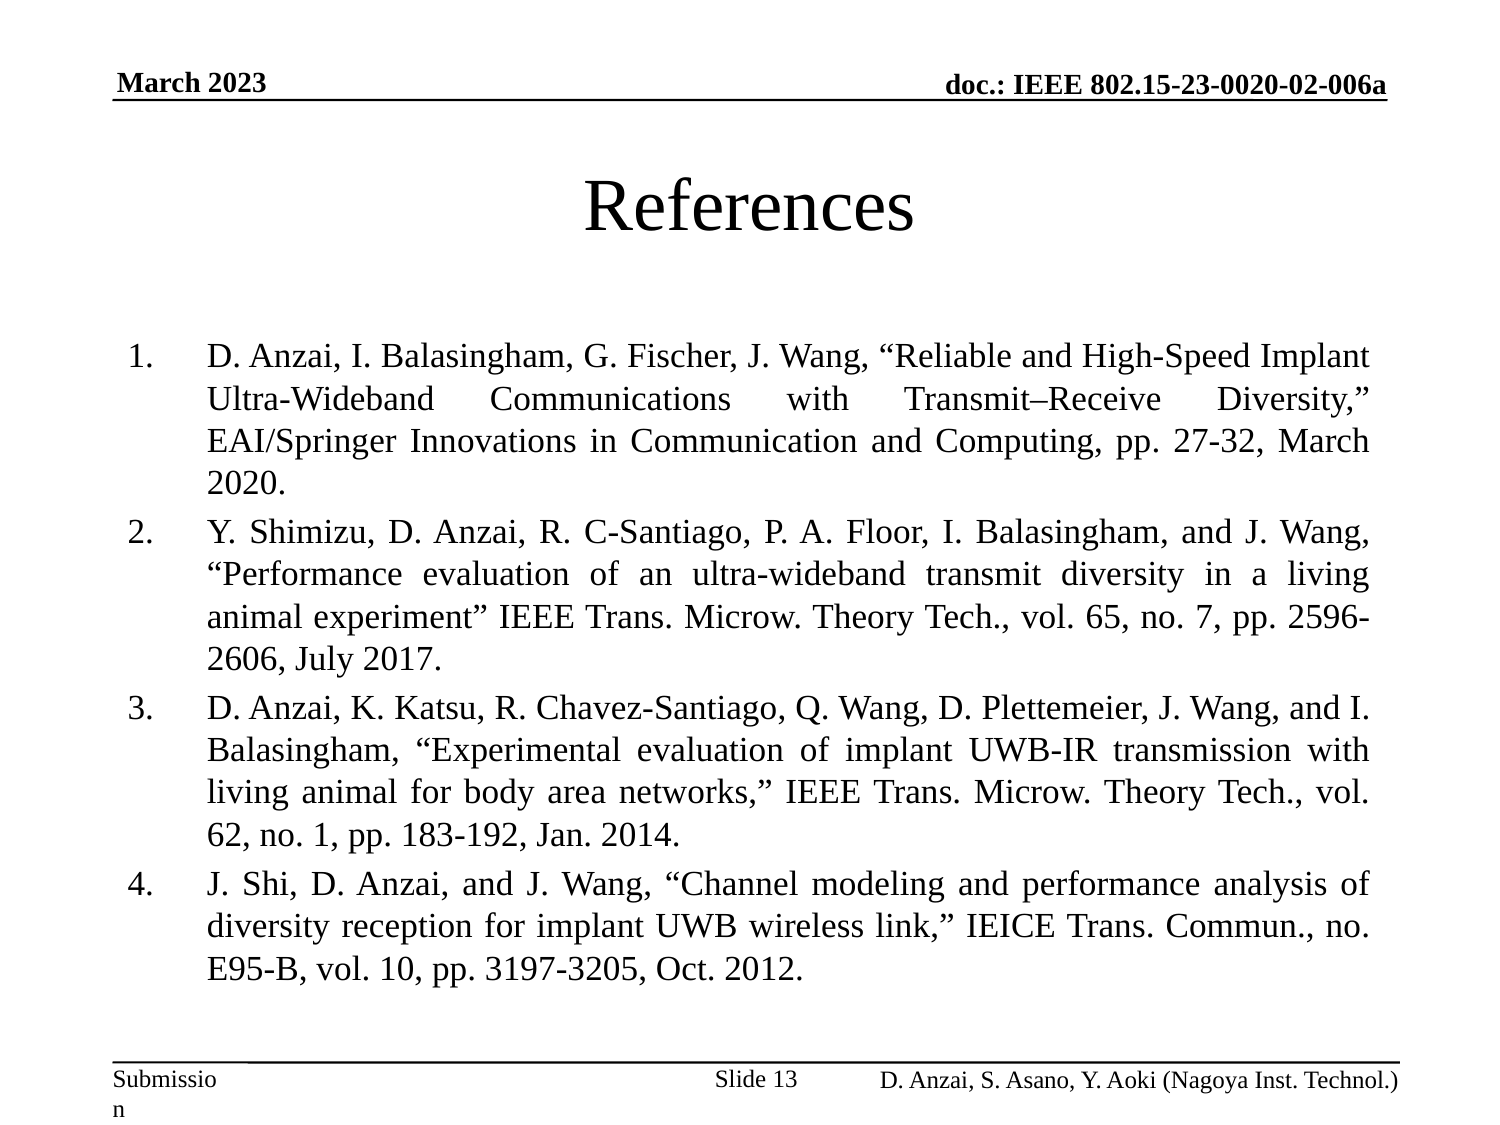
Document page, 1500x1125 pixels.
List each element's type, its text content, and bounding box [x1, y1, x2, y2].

slide_number Slide 13 [712, 1062, 800, 1093]
list D. Anzai, I. Balasingham, G. Fischer, J. Wang, “Reliable and High-Speed Implant Ultra-Wideband Communications with Transmit–Receive Diversity,” EAI/Springer Innovations in Communication and Computing, pp. 27-32, March 2020. Y. Shimizu, D. Anzai, R. C-Santiago, P. A. Floor, I. Balasingham, and J. Wang, “Performance evaluation of an ultra-wideband transmit diversity in a living animal experiment” IEEE Trans. Microw. Theory Tech., vol. 65, no. 7, pp. 2596-2606, July 2017. D. Anzai, K. Katsu, R. Chavez-Santiago, Q. Wang, D. Plettemeier, J. Wang, and I. Balasingham, “Experimental evaluation of implant UWB-IR transmission with living animal for body area networks,” IEEE Trans. Microw. Theory Tech., vol. 62, no. 1, pp. 183-192, Jan. 2014. J. Shi, D. Anzai, and J. Wang, “Channel modeling and performance analysis of diversity reception for implant UWB wireless link,” IEICE Trans. Commun., no. E95-B, vol. 10, pp. 3197-3205, Oct. 2012. [112, 324, 1388, 1000]
title References [112, 112, 1388, 288]
